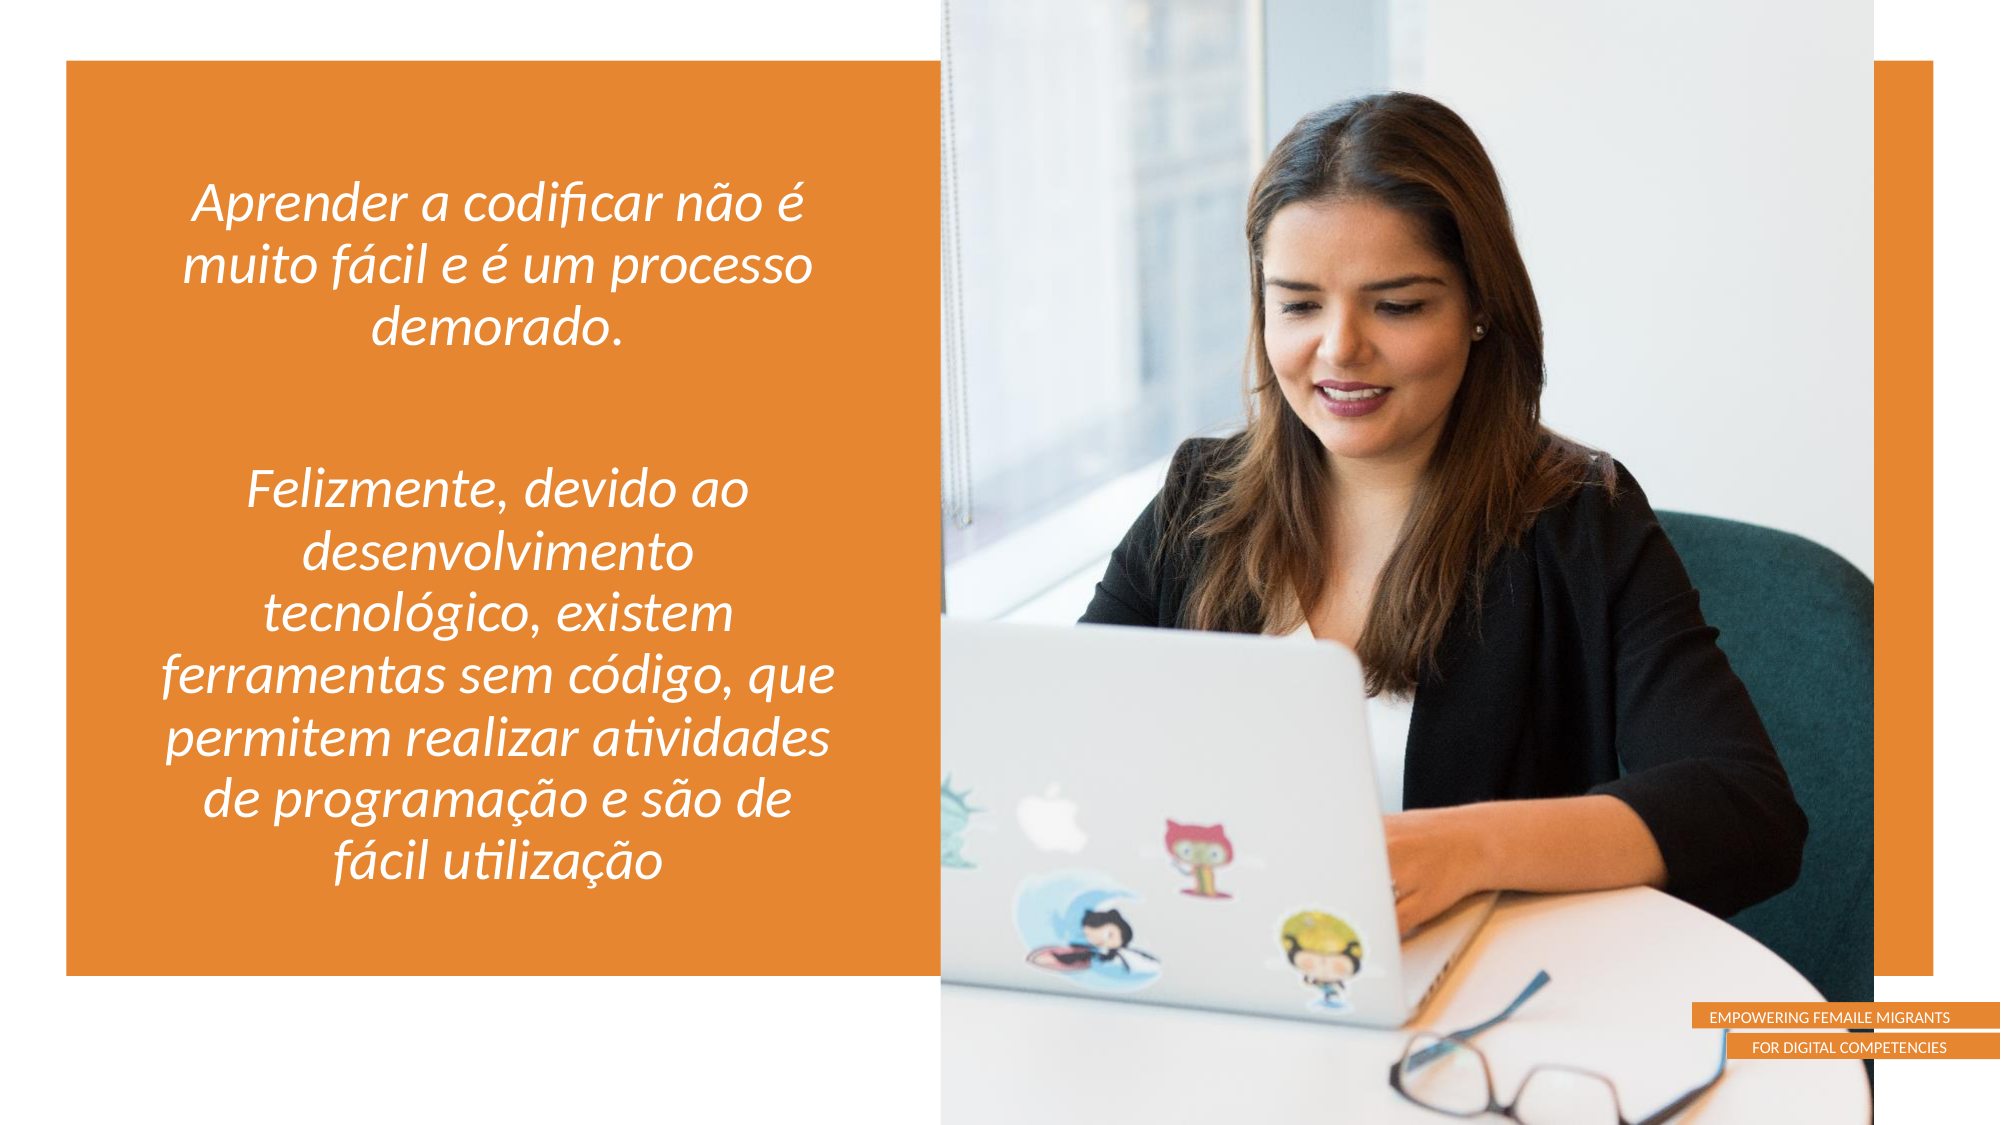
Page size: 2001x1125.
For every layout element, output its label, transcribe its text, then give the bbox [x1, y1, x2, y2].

list Aprender a codificar não é muito fácil e é um processo demorado. Felizmente, devido ao desenvolvimento tecnológico, existem ferramentas sem código, que permitem realizar atividades de programação e são de fácil utilização [140, 163, 858, 901]
picture [940, 0, 1874, 1125]
